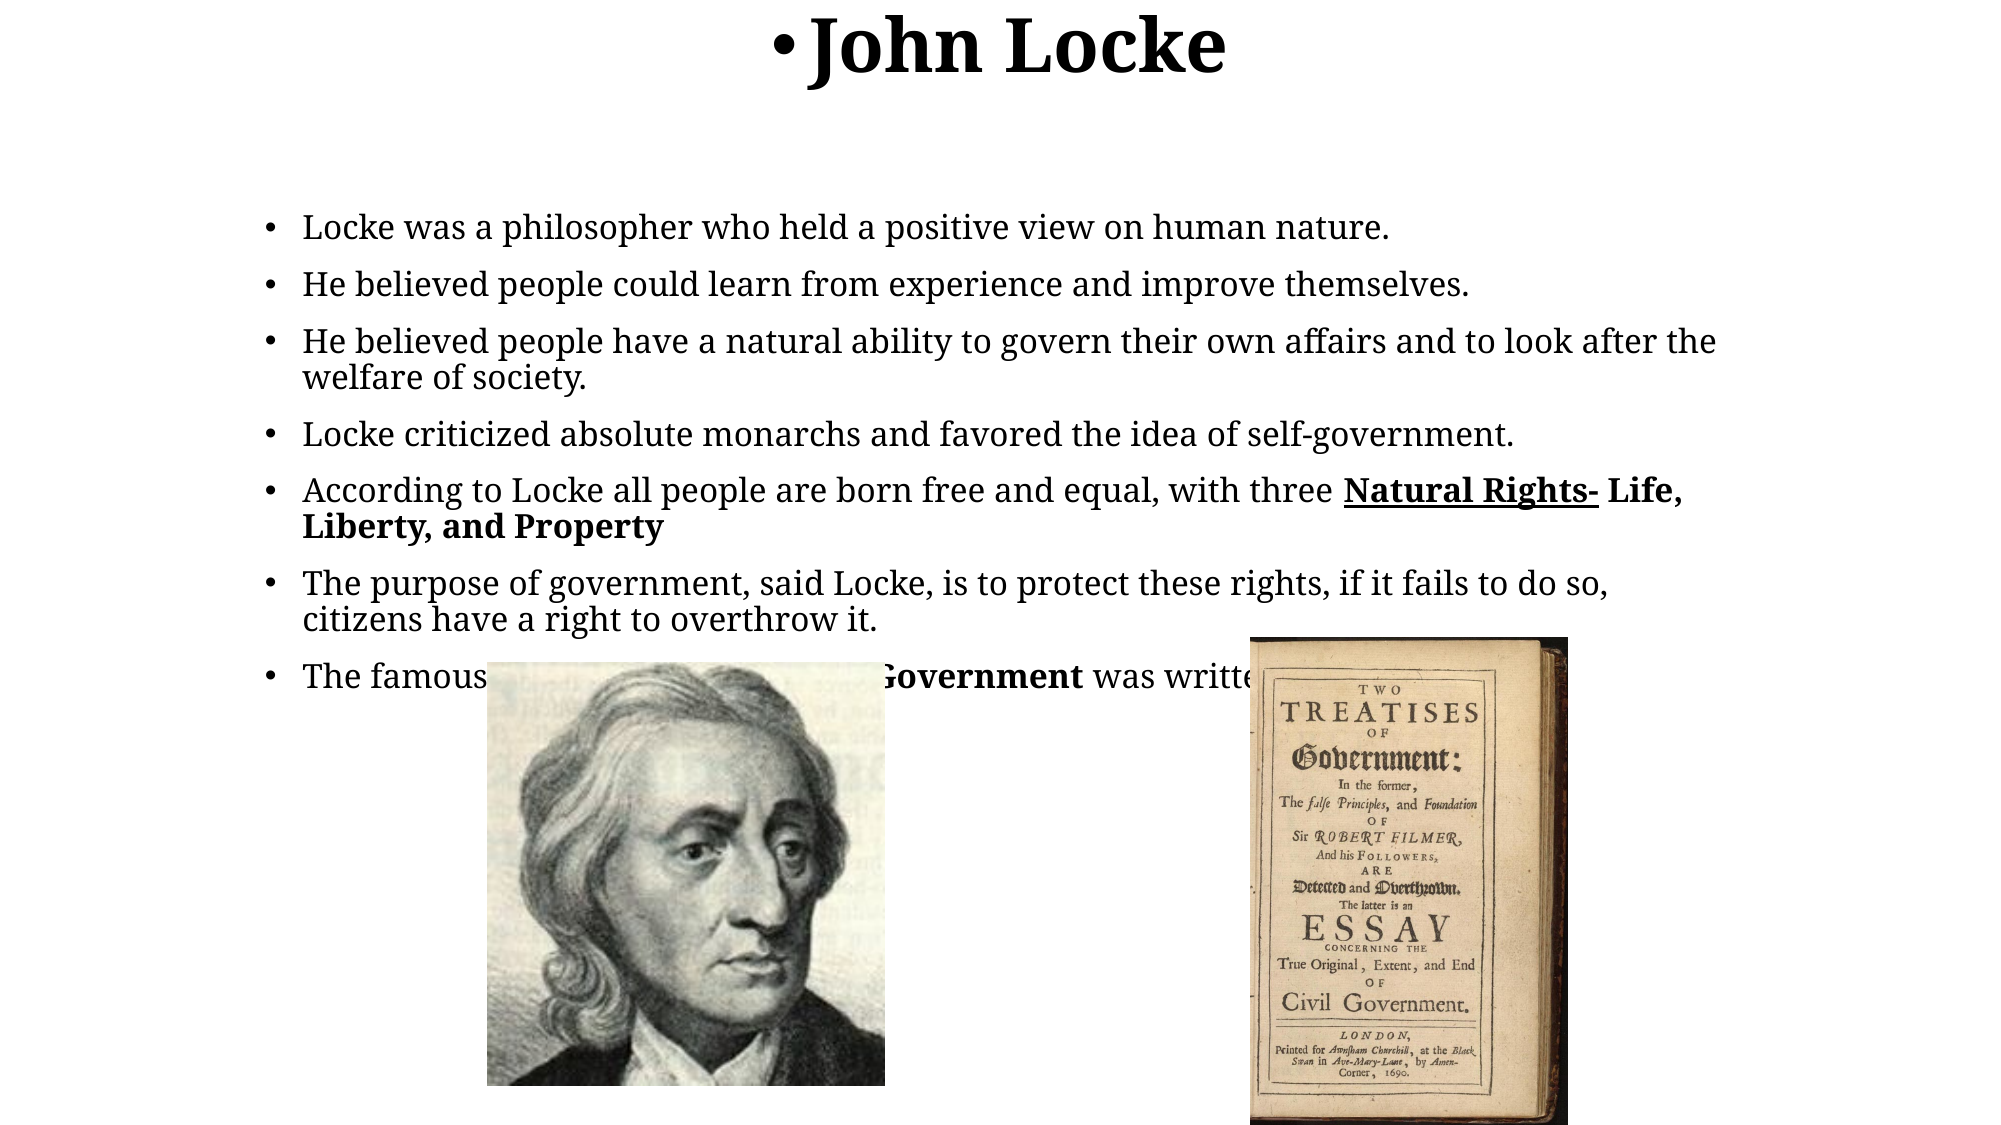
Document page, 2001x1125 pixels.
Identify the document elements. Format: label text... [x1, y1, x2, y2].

picture [487, 662, 885, 1086]
list John Locke Locke was a philosopher who held a positive view on human nature. He believed people could learn from experience and improve themselves. He believed people have a natural ability to govern their own affairs and to look after the welfare of society. Locke criticized absolute monarchs and favored the idea of self-government. According to Locke all people are born free and equal, with three Natural Rights- Life, Liberty, and Property The purpose of government, said Locke, is to protect these rights, if it fails to do so, citizens have a right to overthrow it. The famous novel, Two Treaties of Government was written by John Locke. [249, 0, 1750, 1125]
picture [1249, 637, 1568, 1125]
